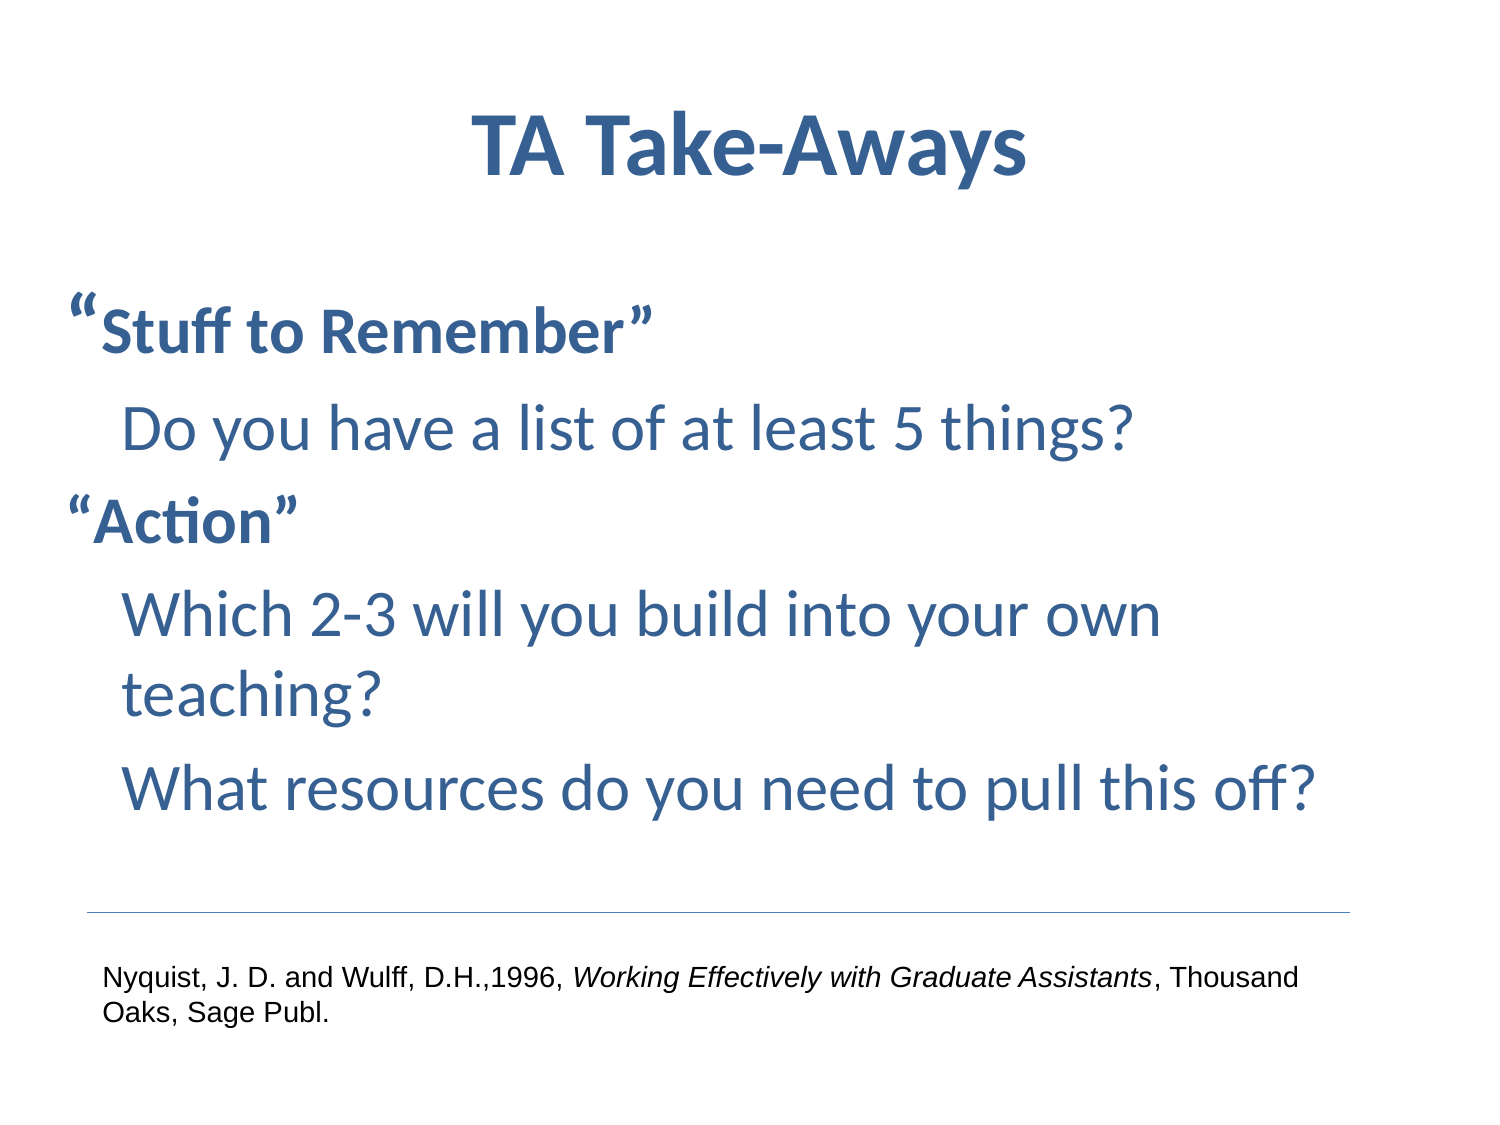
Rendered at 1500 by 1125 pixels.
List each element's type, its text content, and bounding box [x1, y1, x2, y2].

title TA Take-Aways [74, 44, 1426, 233]
list “Stuff to Remember” Do you have a list of at least 5 things? “Action” Which 2-3 will you build into your own teaching? What resources do you need to pull this off? [49, 262, 1426, 888]
text_box Nyquist, J. D. and Wulff, D.H.,1996, Working Effectively with Graduate Assistants, Thousand Oaks, Sage Publ. [87, 951, 1350, 1036]
